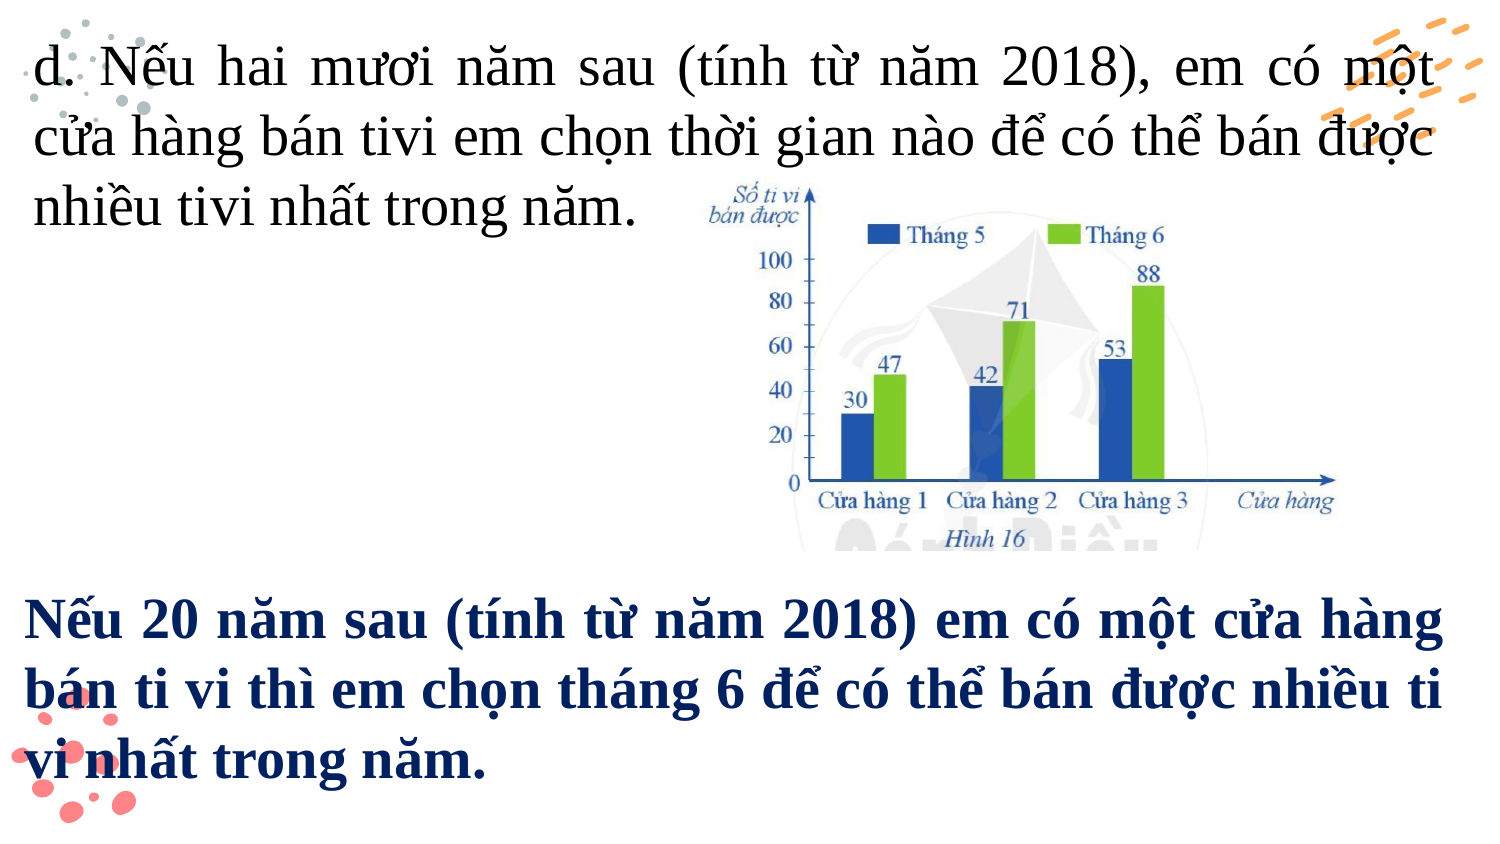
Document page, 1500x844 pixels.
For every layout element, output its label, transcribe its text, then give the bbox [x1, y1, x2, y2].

text_box Nếu 20 năm sau (tính từ năm 2018) em có một cửa hàng bán ti vi thì em chọn tháng 6 để có thể bán được nhiều ti vi nhất trong năm. [9, 573, 1460, 798]
text_box d. Nếu hai mươi năm sau (tính từ năm 2018), em có một cửa hàng bán tivi em chọn thời gian nào để có thể bán được nhiều tivi nhất trong năm. [18, 20, 1450, 245]
picture [701, 174, 1377, 551]
